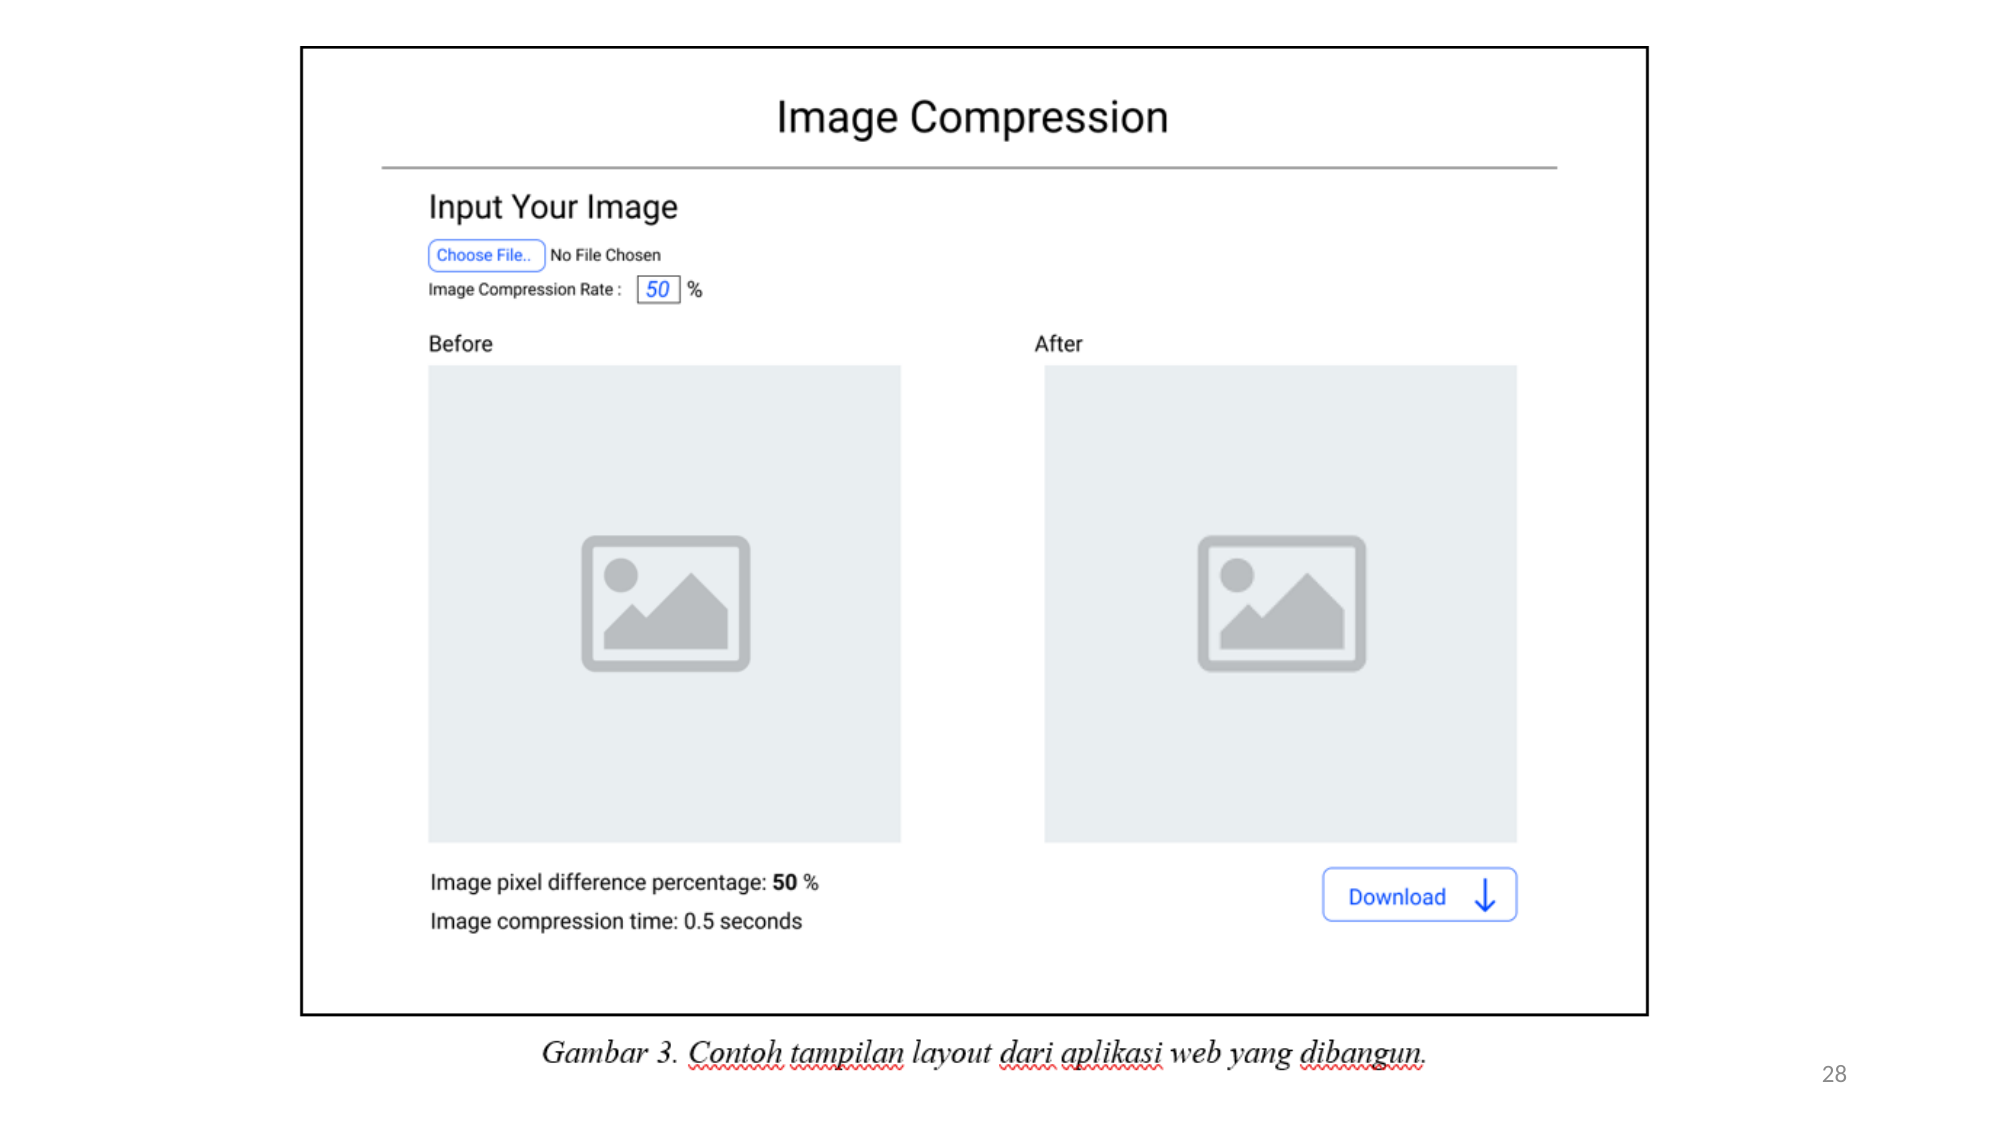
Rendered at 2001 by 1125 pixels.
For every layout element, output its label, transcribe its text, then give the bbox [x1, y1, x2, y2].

picture [264, 46, 1684, 1079]
slide_number 28 [1412, 1042, 1863, 1103]
